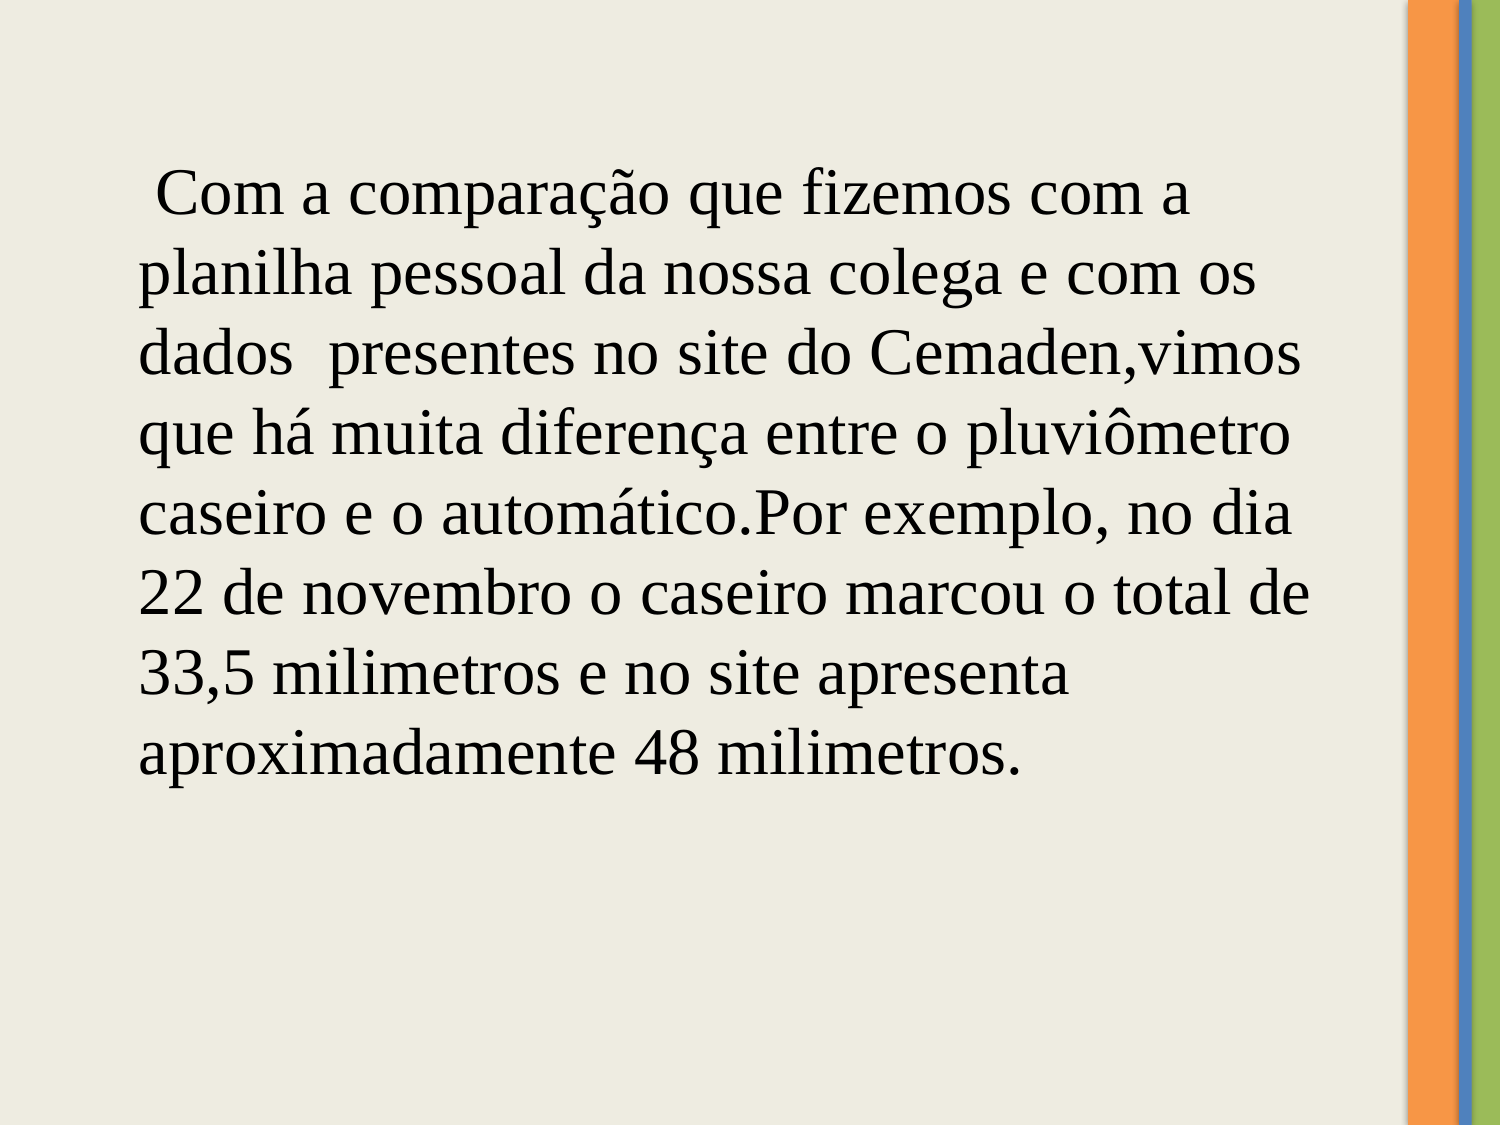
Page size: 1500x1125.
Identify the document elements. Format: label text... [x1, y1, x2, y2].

text_box Com a comparação que fizemos com a planilha pessoal da nossa colega e com os dados presentes no site do Cemaden,vimos que há muita diferença entre o pluviômetro caseiro e o automático.Por exemplo, no dia 22 de novembro o caseiro marcou o total de 33,5 milimetros e no site apresenta aproximadamente 48 milimetros. [123, 140, 1329, 875]
